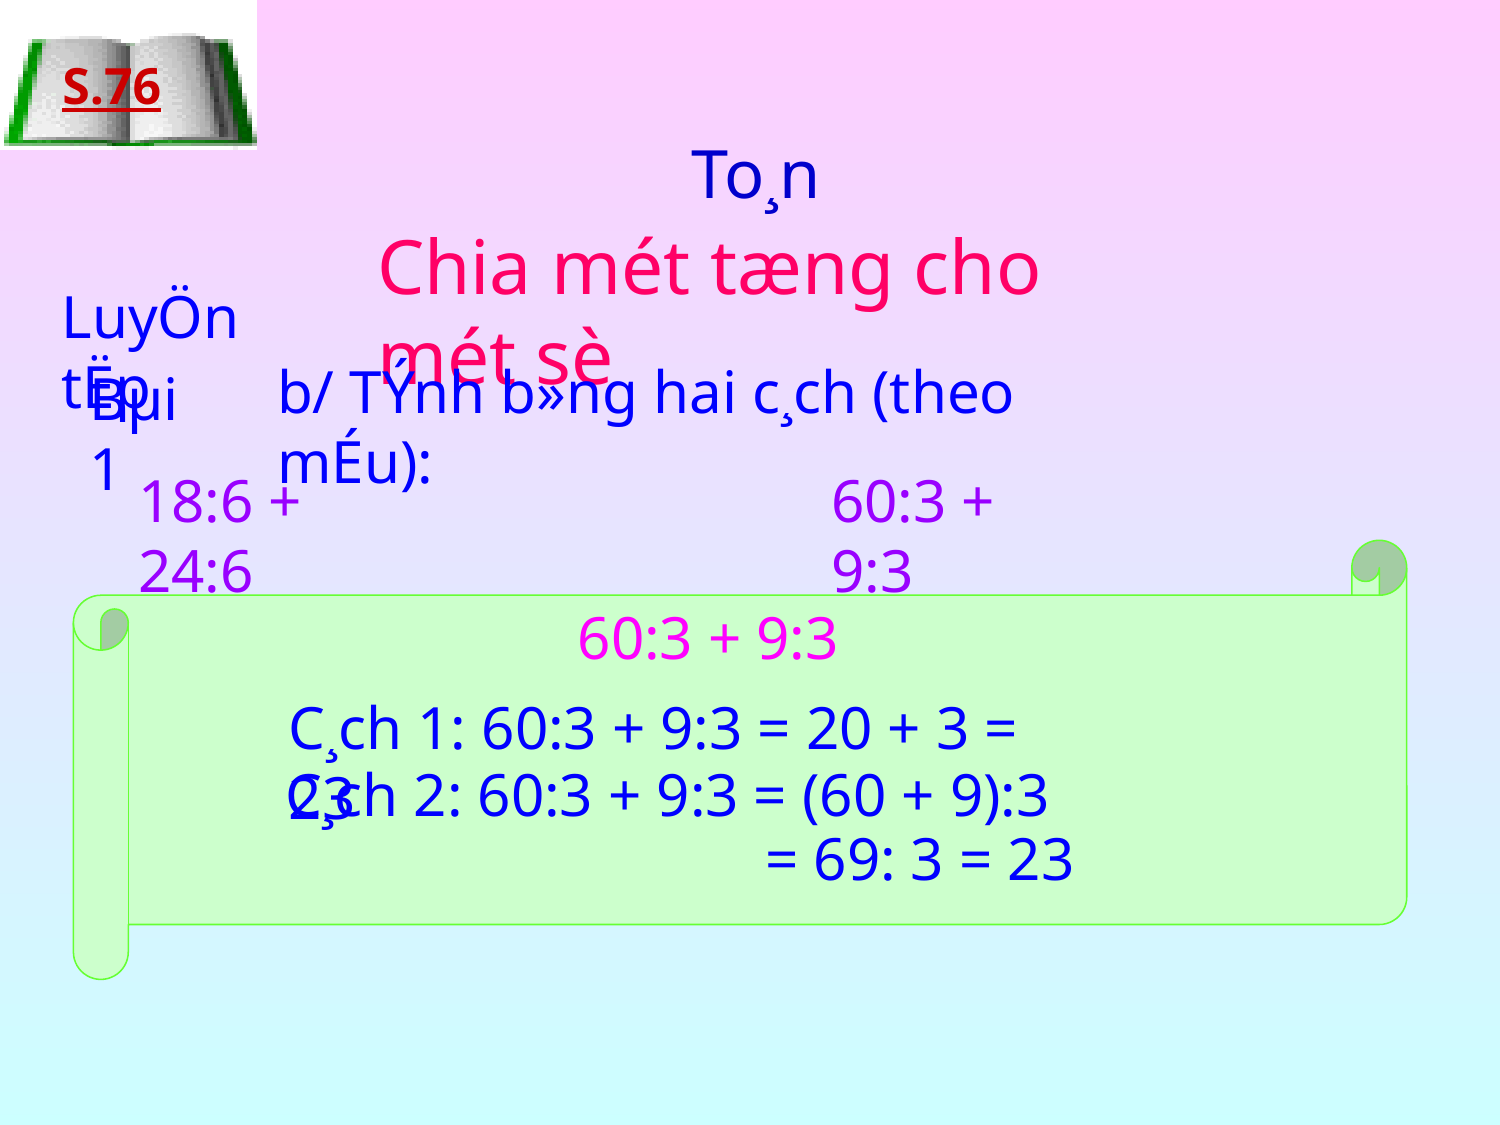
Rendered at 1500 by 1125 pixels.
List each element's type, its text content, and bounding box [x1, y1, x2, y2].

text_box Bµi 1 [74, 354, 238, 510]
picture [0, 0, 257, 150]
text_box Chia mét tæng cho mét sè [362, 220, 1188, 408]
text_box [73, 540, 1407, 980]
text_box C¸ch 2: 60:3 + 9:3 = (60 + 9):3 = 69: 3 = 23 [270, 780, 1151, 895]
text_box 18:6 + 24:6 [123, 456, 430, 612]
text_box LuyÖn tËp [46, 273, 323, 428]
text_box To¸n [312, 124, 1200, 220]
text_box 60:3 + 9:3 [816, 456, 1101, 612]
text_box C¸ch 1: 60:3 + 9:3 = 20 + 3 = 23 [274, 683, 1071, 780]
text_box b/ TÝnh b»ng hai c¸ch (theo mÉu): [262, 347, 1100, 503]
text_box 60:3 + 9:3 [563, 594, 884, 679]
